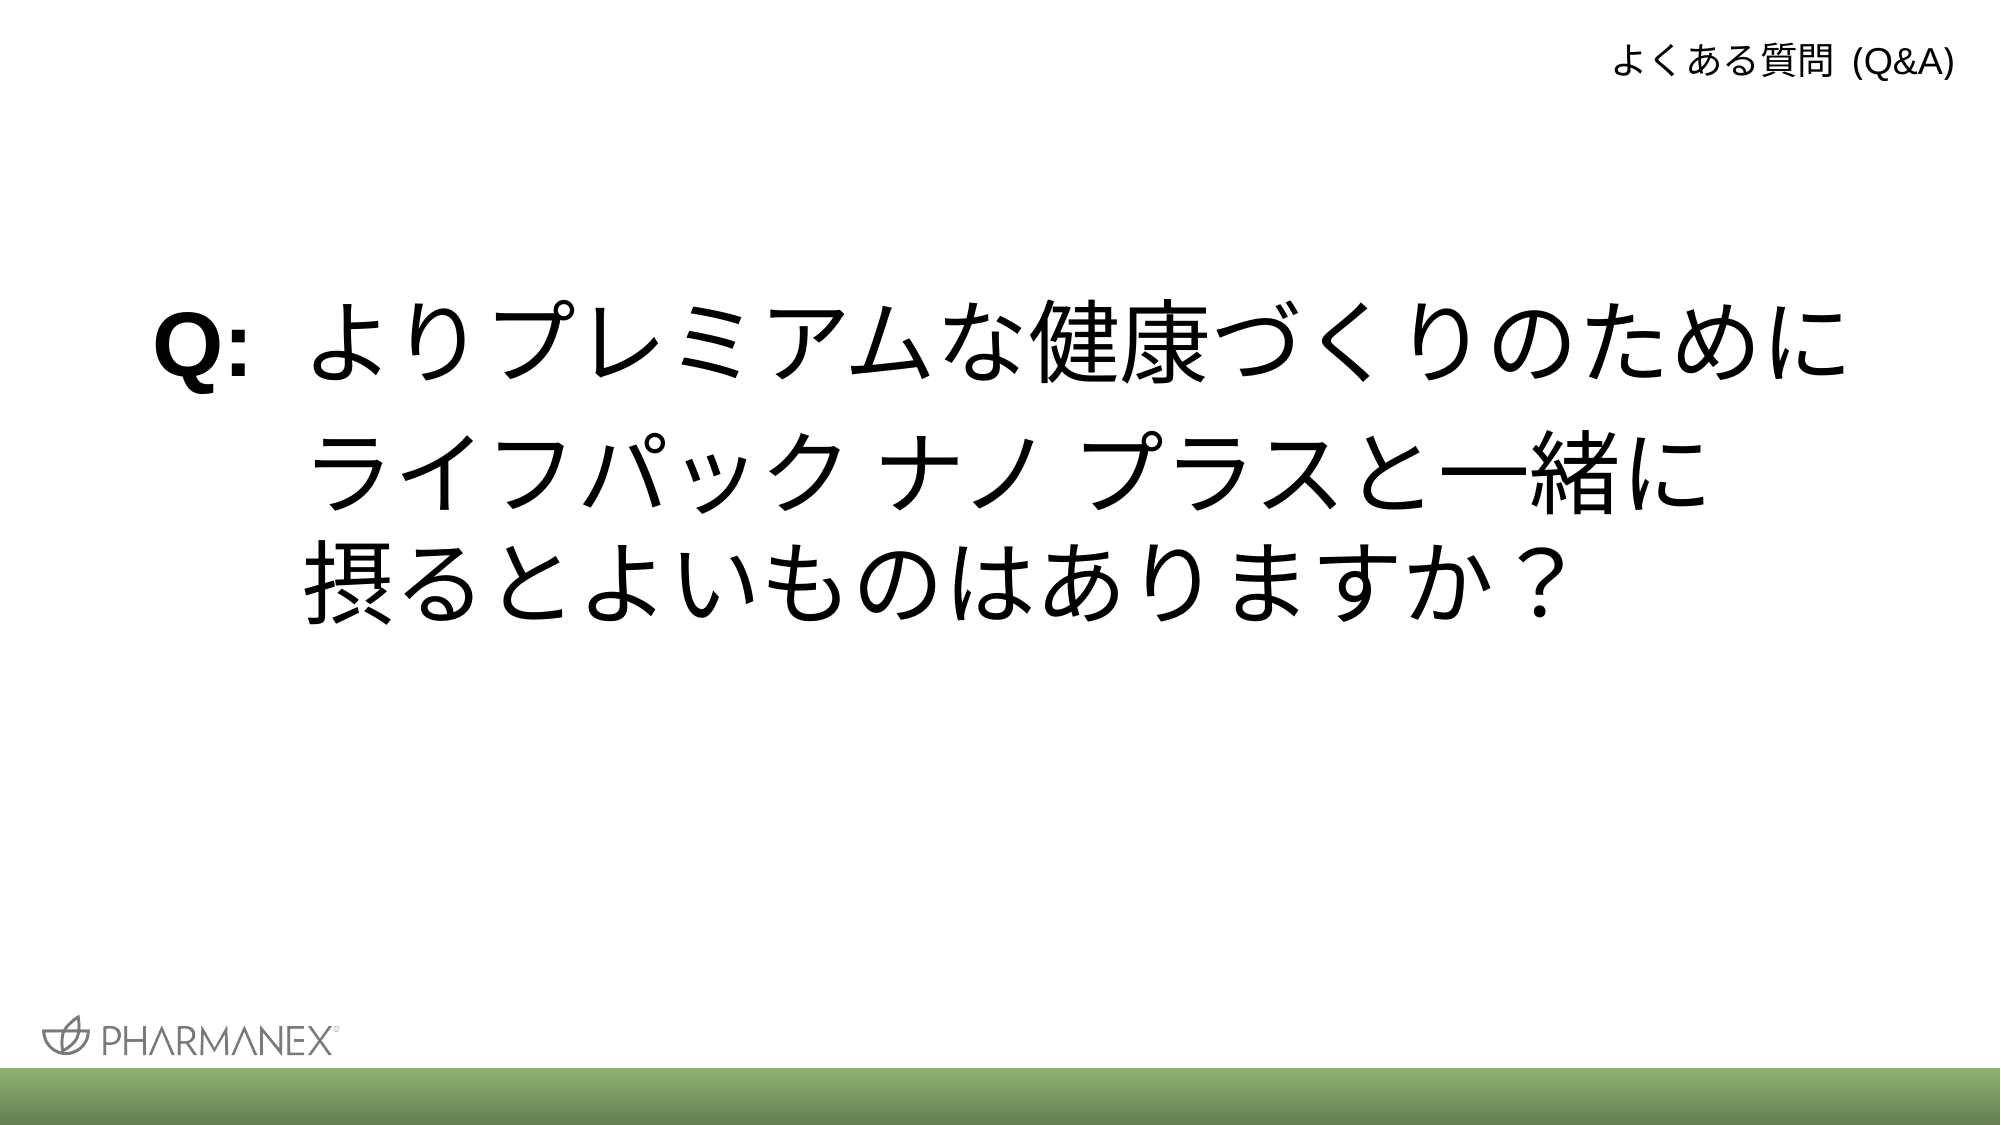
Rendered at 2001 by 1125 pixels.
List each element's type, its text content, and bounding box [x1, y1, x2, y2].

picture [42, 1014, 340, 1056]
list Q: よりプレミアムな健康づくりのために ライフパック ナノ プラスと一緒に 摂るとよいものはありますか？ [137, 277, 1920, 1014]
text_box よくある質問 (Q&A) [1595, 29, 1970, 90]
